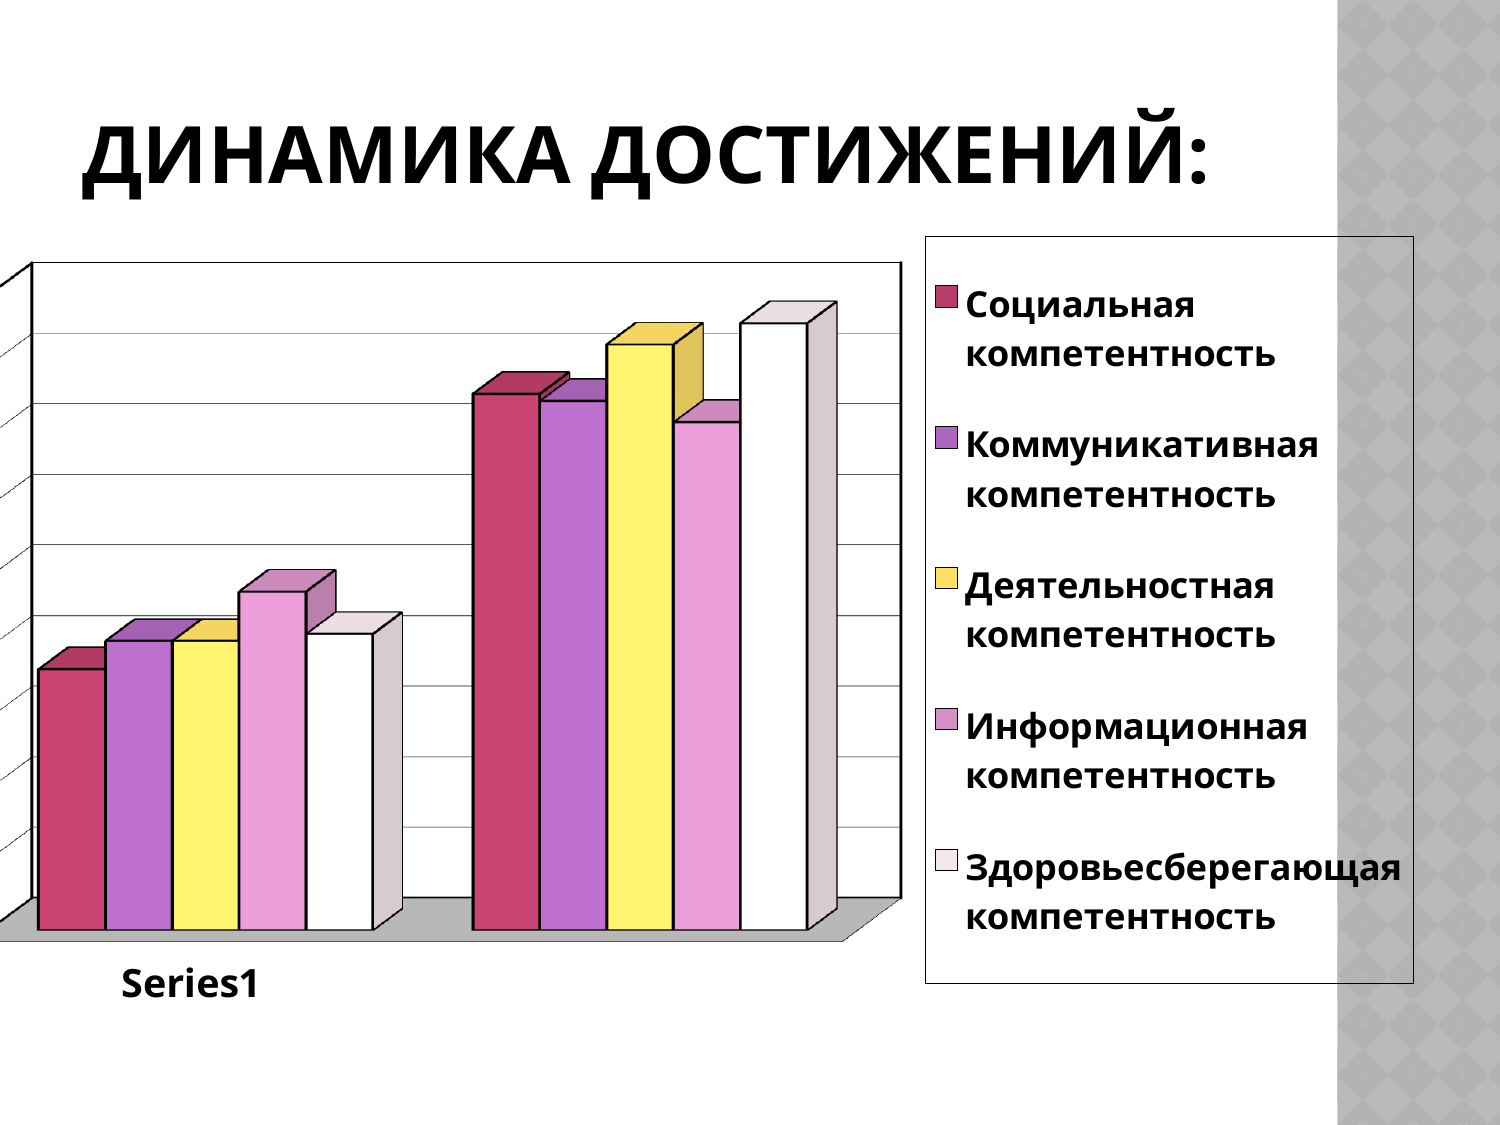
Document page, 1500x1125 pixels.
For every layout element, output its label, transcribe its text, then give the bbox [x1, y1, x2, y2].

title Динамика достижений: [75, 52, 1263, 200]
chart [0, 222, 1421, 1009]
